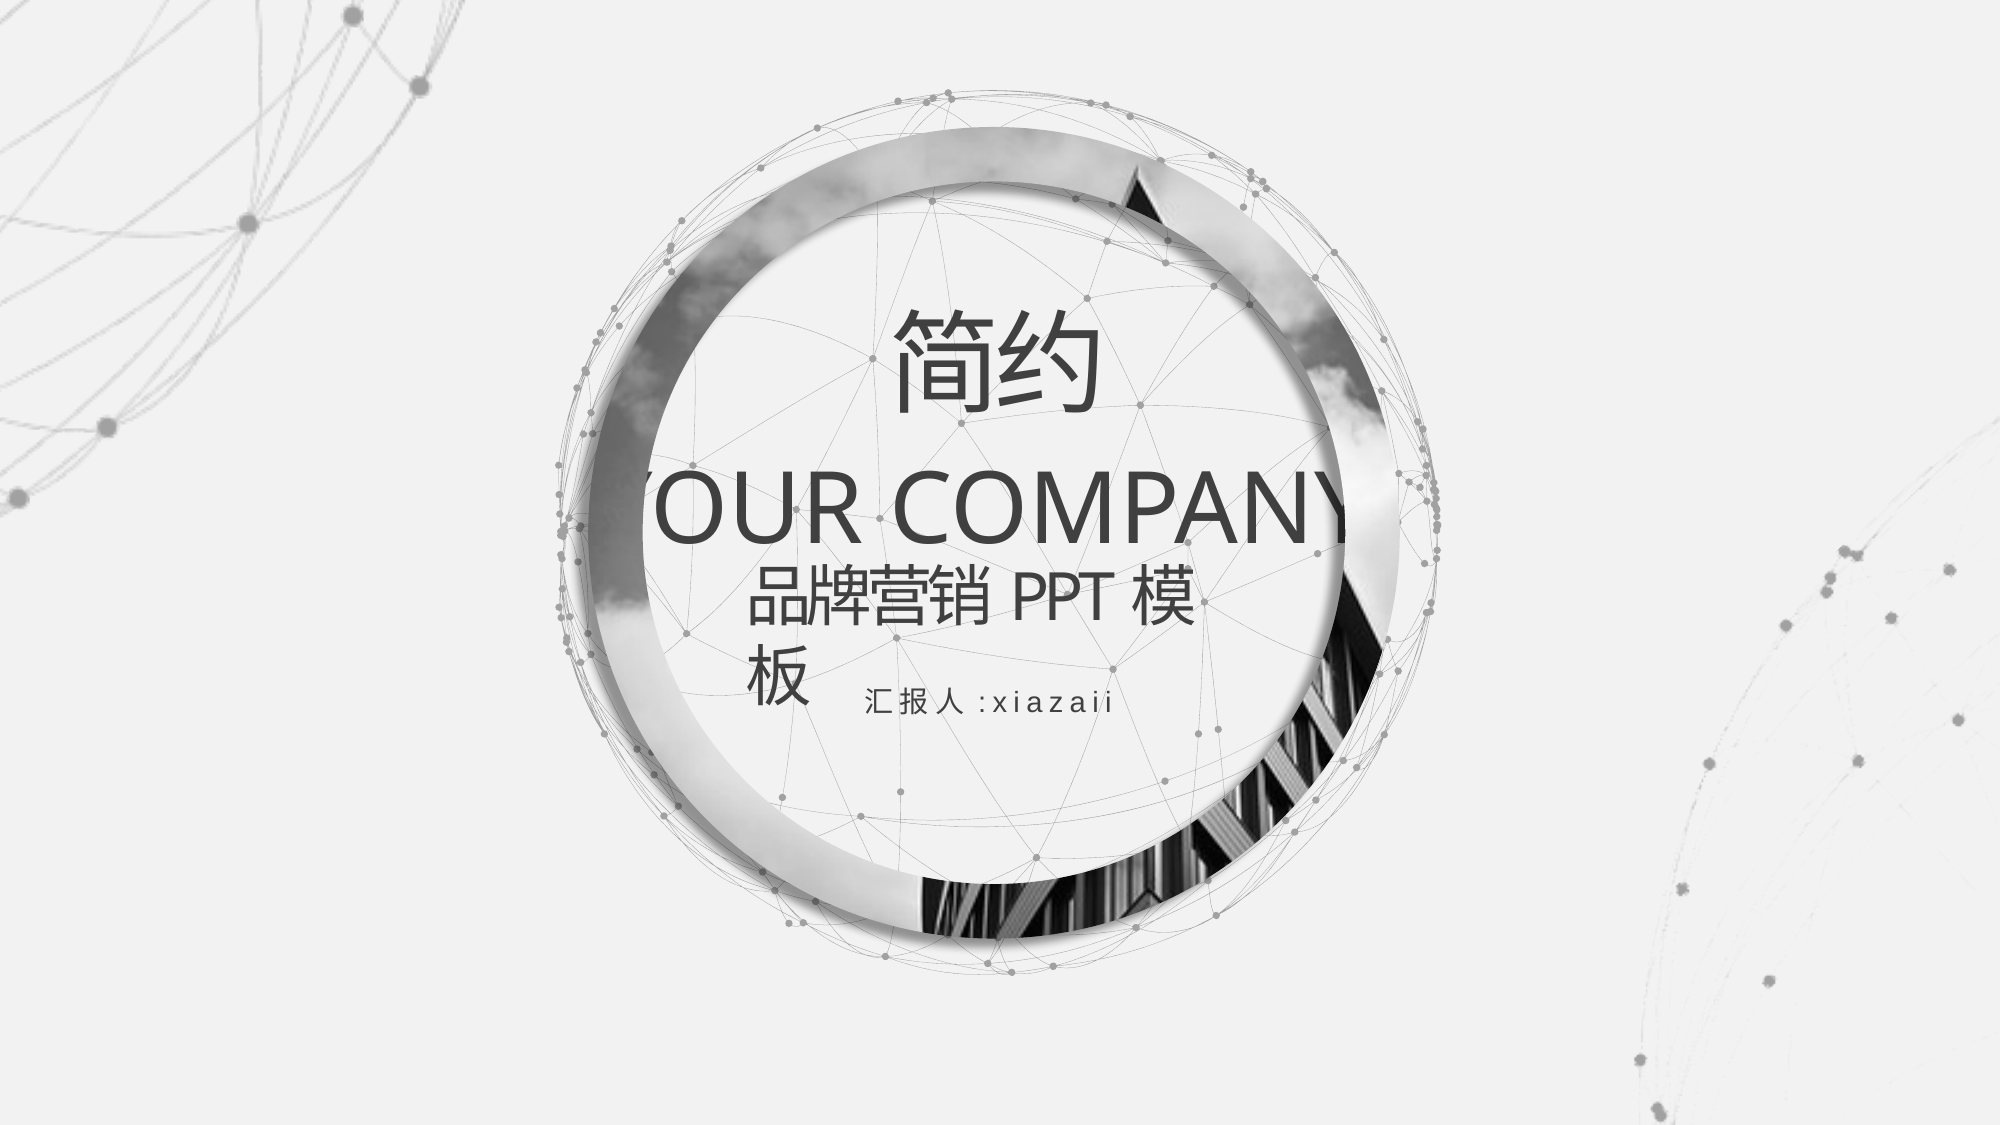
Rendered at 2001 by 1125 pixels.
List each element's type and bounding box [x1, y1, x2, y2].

picture [0, 0, 2000, 977]
